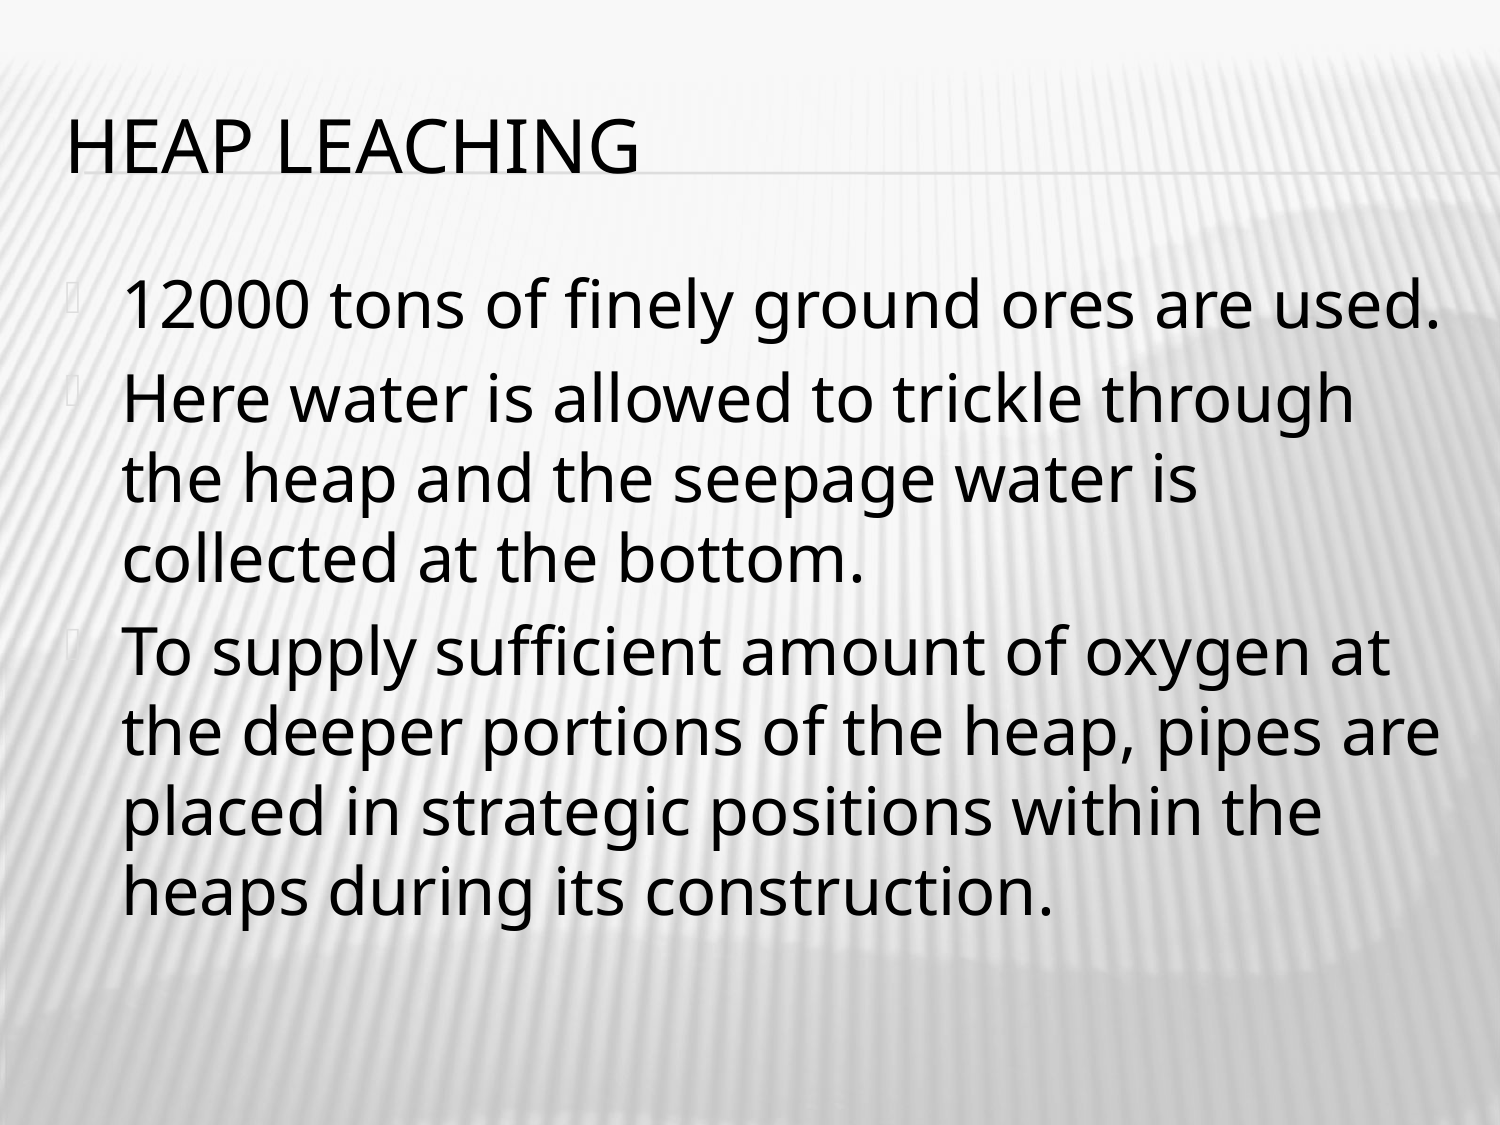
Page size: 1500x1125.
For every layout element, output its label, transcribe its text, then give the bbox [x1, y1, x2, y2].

list 12000 tons of finely ground ores are used. Here water is allowed to trickle through the heap and the seepage water is collected at the bottom. To supply sufficient amount of oxygen at the deeper portions of the heap, pipes are placed in strategic positions within the heaps during its construction. [50, 254, 1475, 998]
title Heap leaching [50, 75, 1475, 213]
